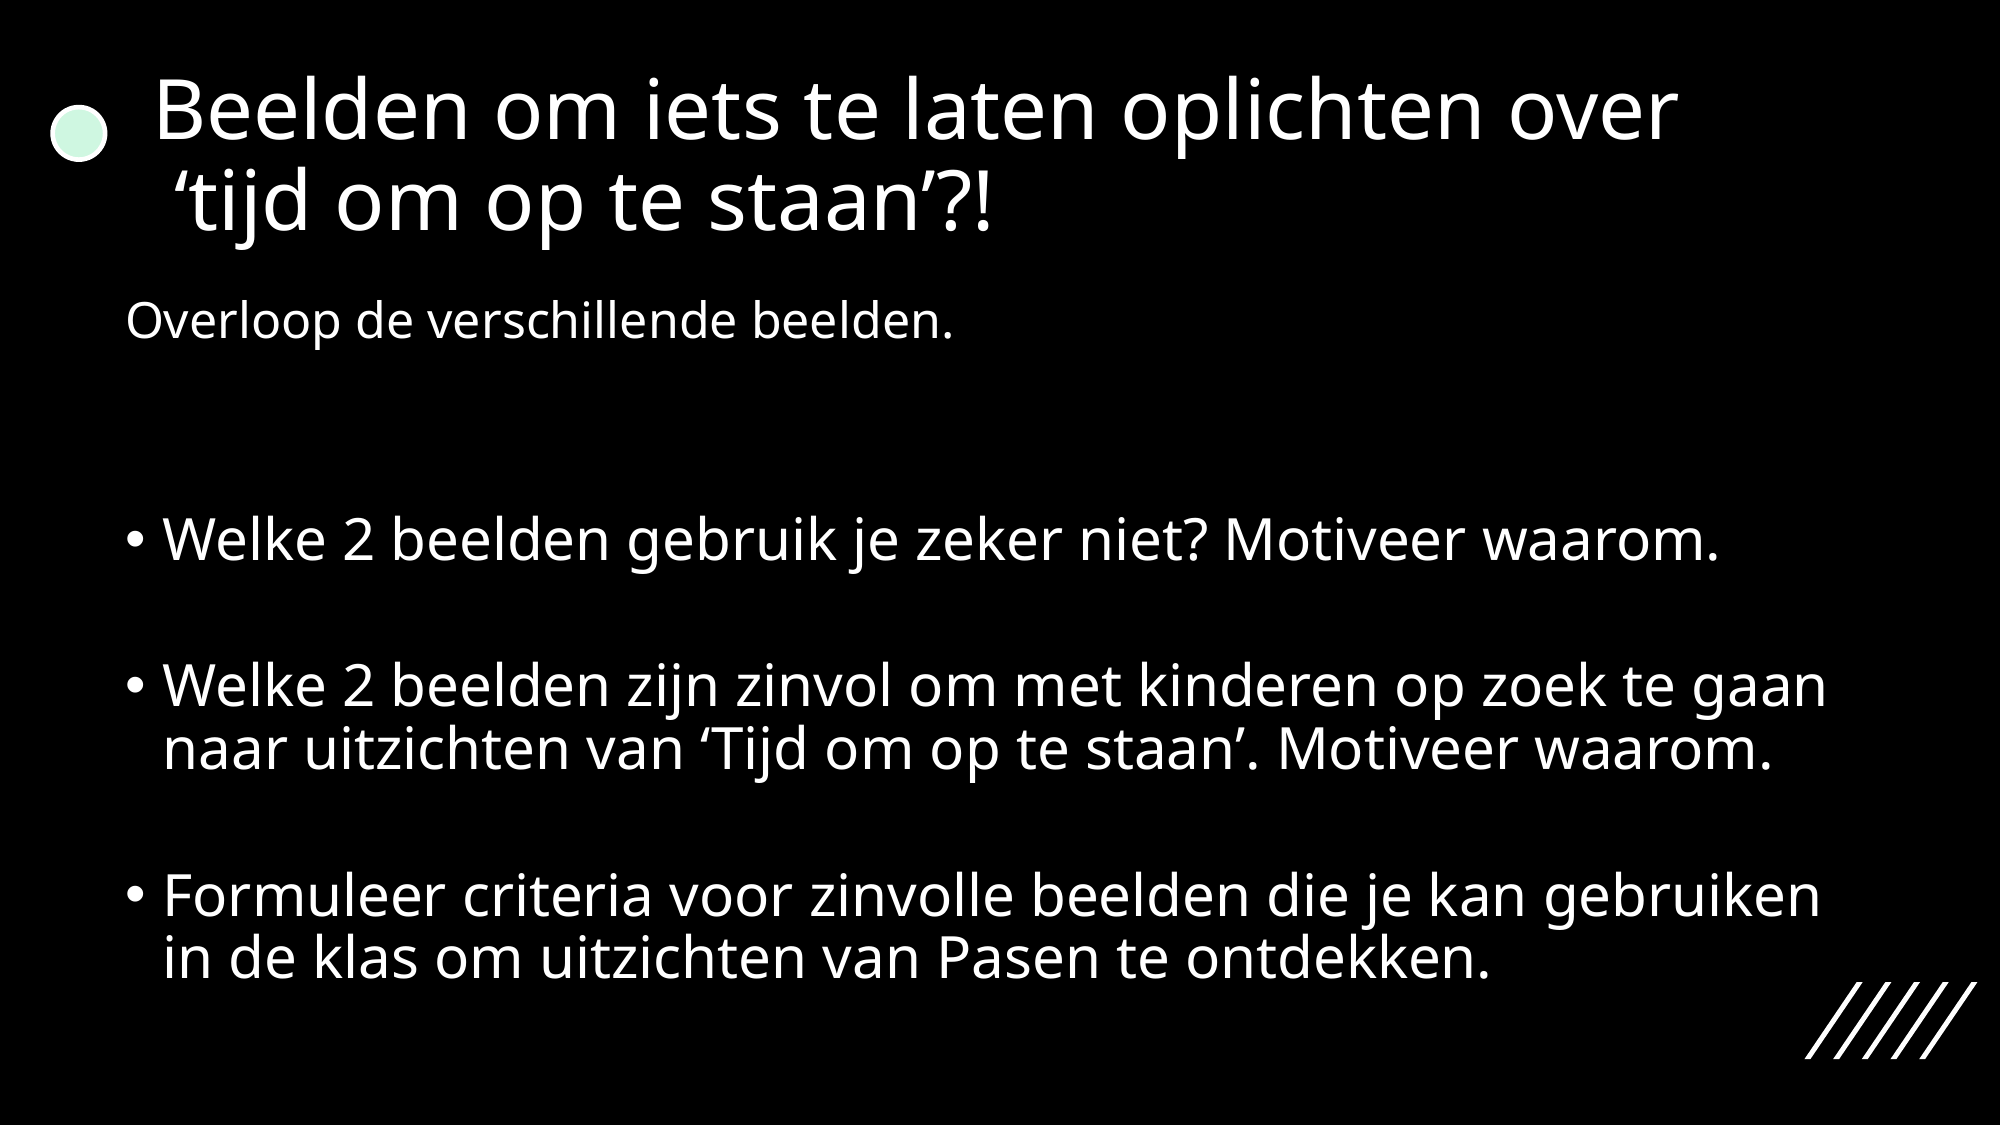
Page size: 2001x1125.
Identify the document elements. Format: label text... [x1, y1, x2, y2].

title Beelden om iets te laten oplichten over ‘tijd om op te staan’?! [137, 59, 1863, 288]
list Overloop de verschillende beelden. Beschrijf telkens kort wat je ziet en over welk Bijbels verhaal (of verhalen) de afbeelding gaat. Welke 2 beelden gebruik je zeker niet? Motiveer waarom. Welke 2 beelden zijn zinvol om met kinderen op zoek te gaan naar uitzichten van ‘Tijd om op te staan’. Motiveer waarom. Formuleer criteria voor zinvolle beelden die je kan gebruiken in de klas om uitzichten van Pasen te ontdekken. [110, 288, 1863, 1106]
